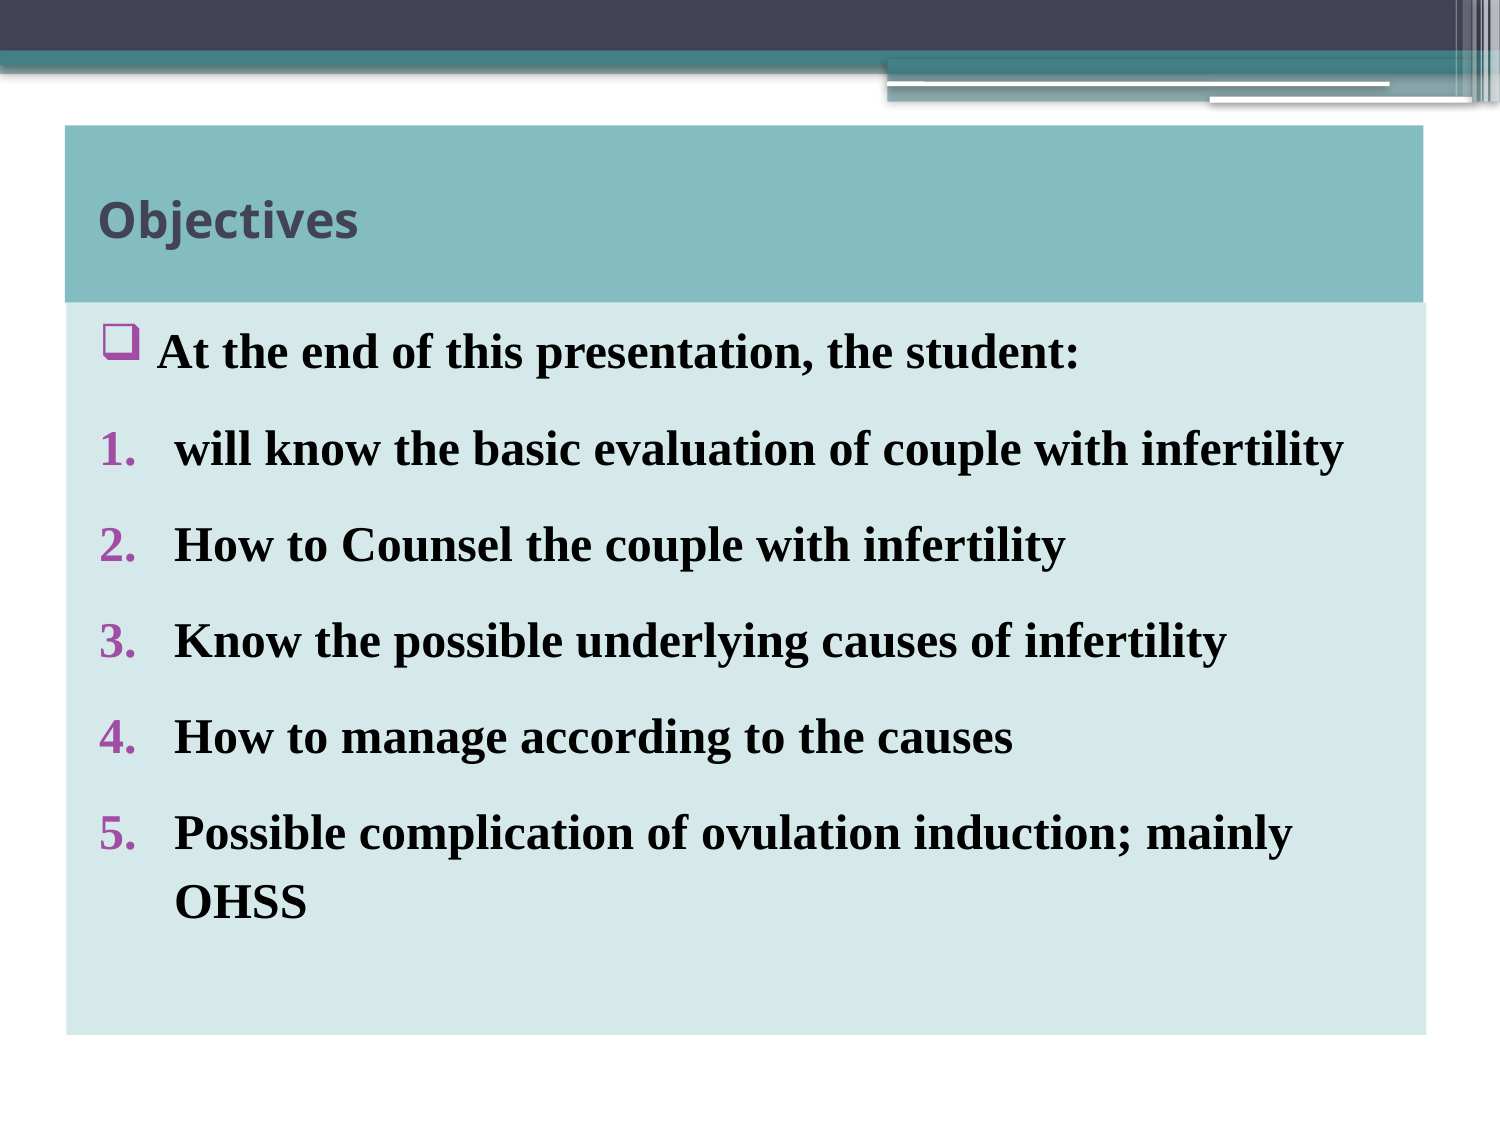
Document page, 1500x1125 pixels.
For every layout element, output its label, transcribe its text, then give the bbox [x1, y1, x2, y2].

list At the end of this presentation, the student: will know the basic evaluation of couple with infertility How to Counsel the couple with infertility Know the possible underlying causes of infertility How to manage according to the causes Possible complication of ovulation induction; mainly OHSS [66, 302, 1427, 1035]
title Objectives [64, 125, 1424, 303]
